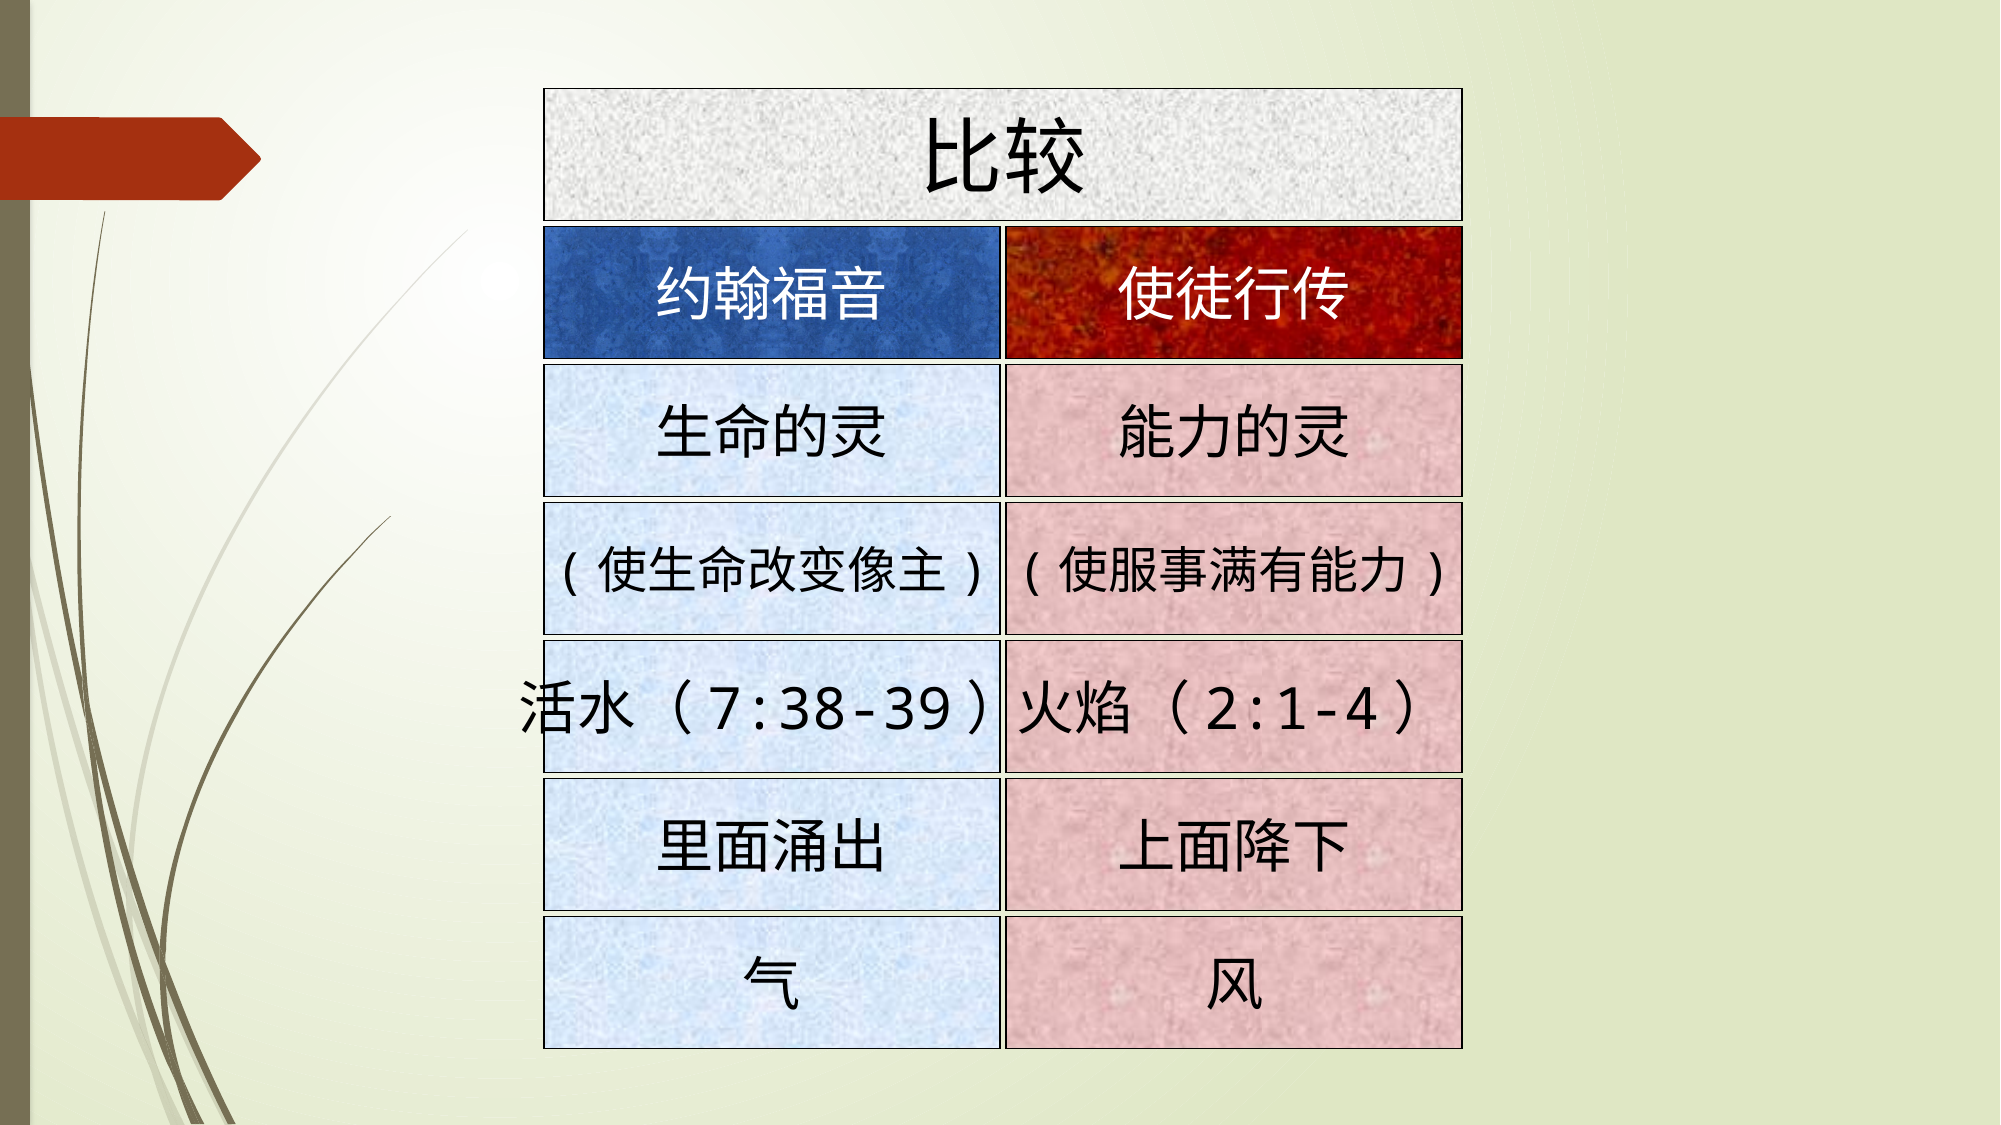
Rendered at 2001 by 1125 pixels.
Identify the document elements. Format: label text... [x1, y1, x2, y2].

text_box 火焰（2:1-4） [1006, 640, 1462, 773]
text_box 约翰福音 [544, 226, 1000, 359]
text_box 气 [544, 916, 1000, 1049]
text_box (使生命改变像主) [544, 502, 1000, 635]
text_box (使服事满有能力) [1006, 502, 1462, 635]
text_box 里面涌出 [544, 778, 1000, 911]
text_box 生命的灵 [544, 364, 1000, 497]
text_box 比较 [543, 88, 1462, 221]
text_box 能力的灵 [1006, 364, 1462, 497]
text_box 上面降下 [1006, 778, 1462, 911]
text_box 使徒行传 [1006, 226, 1462, 359]
text_box 风 [1006, 916, 1462, 1049]
text_box 活水（7:38-39） [544, 640, 1000, 773]
